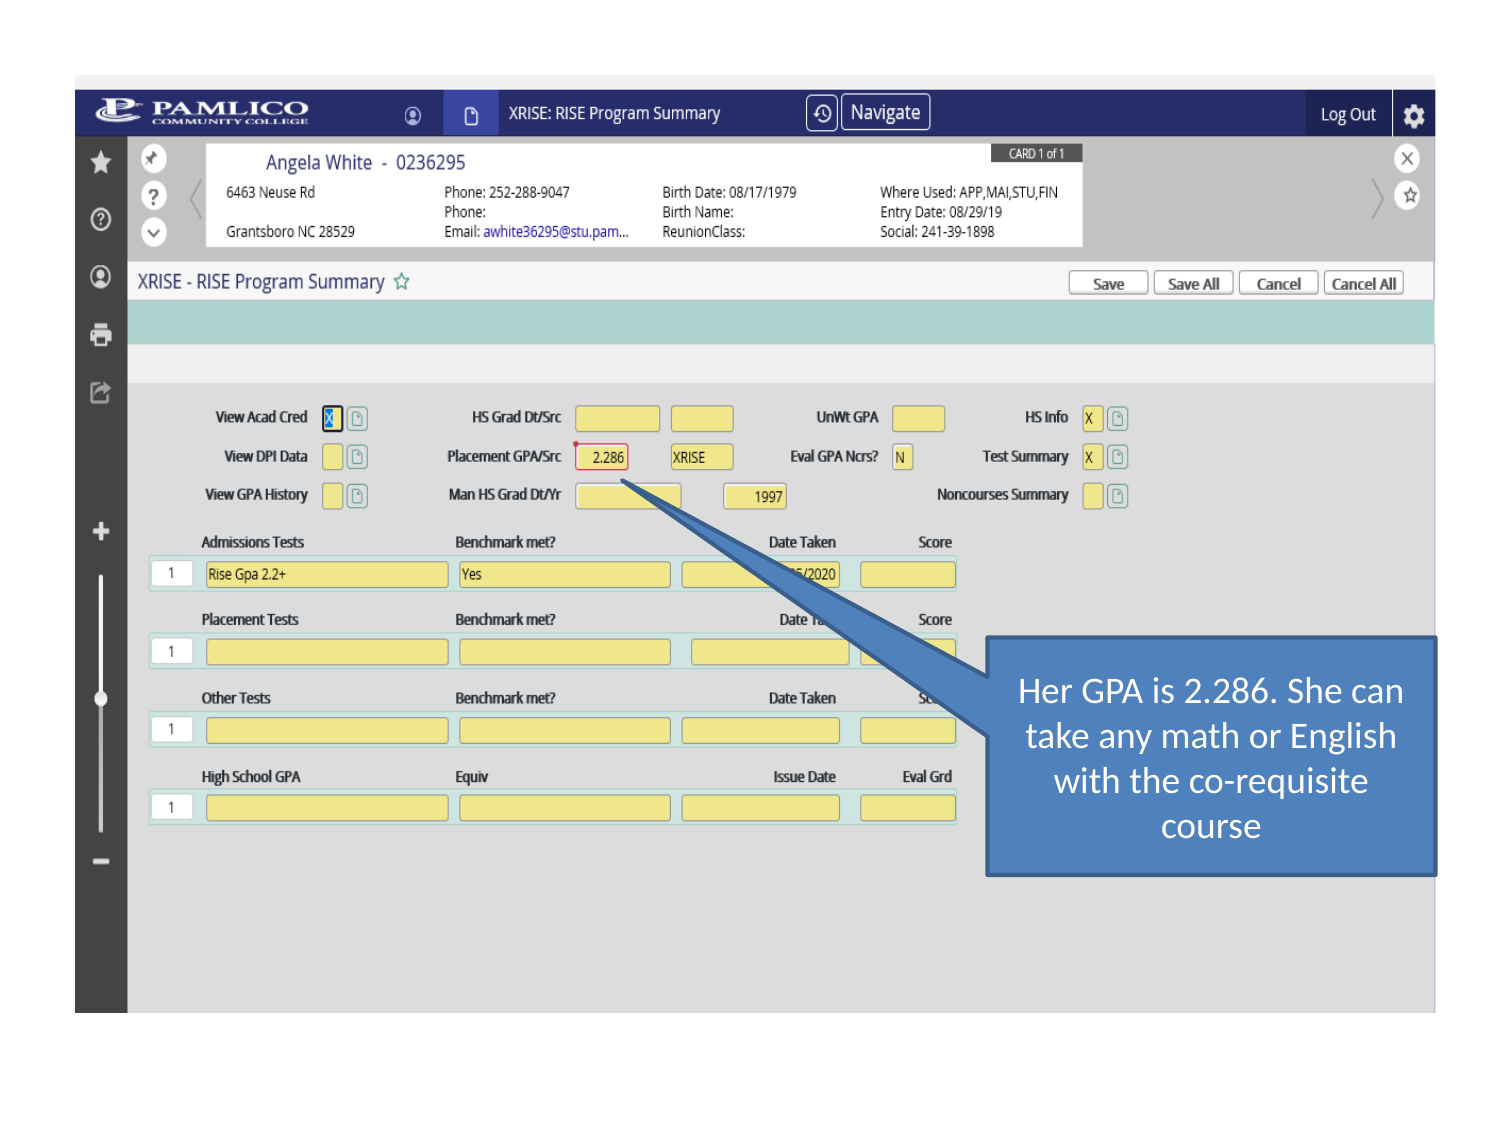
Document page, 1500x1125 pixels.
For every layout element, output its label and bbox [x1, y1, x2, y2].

list [74, 74, 1436, 1013]
